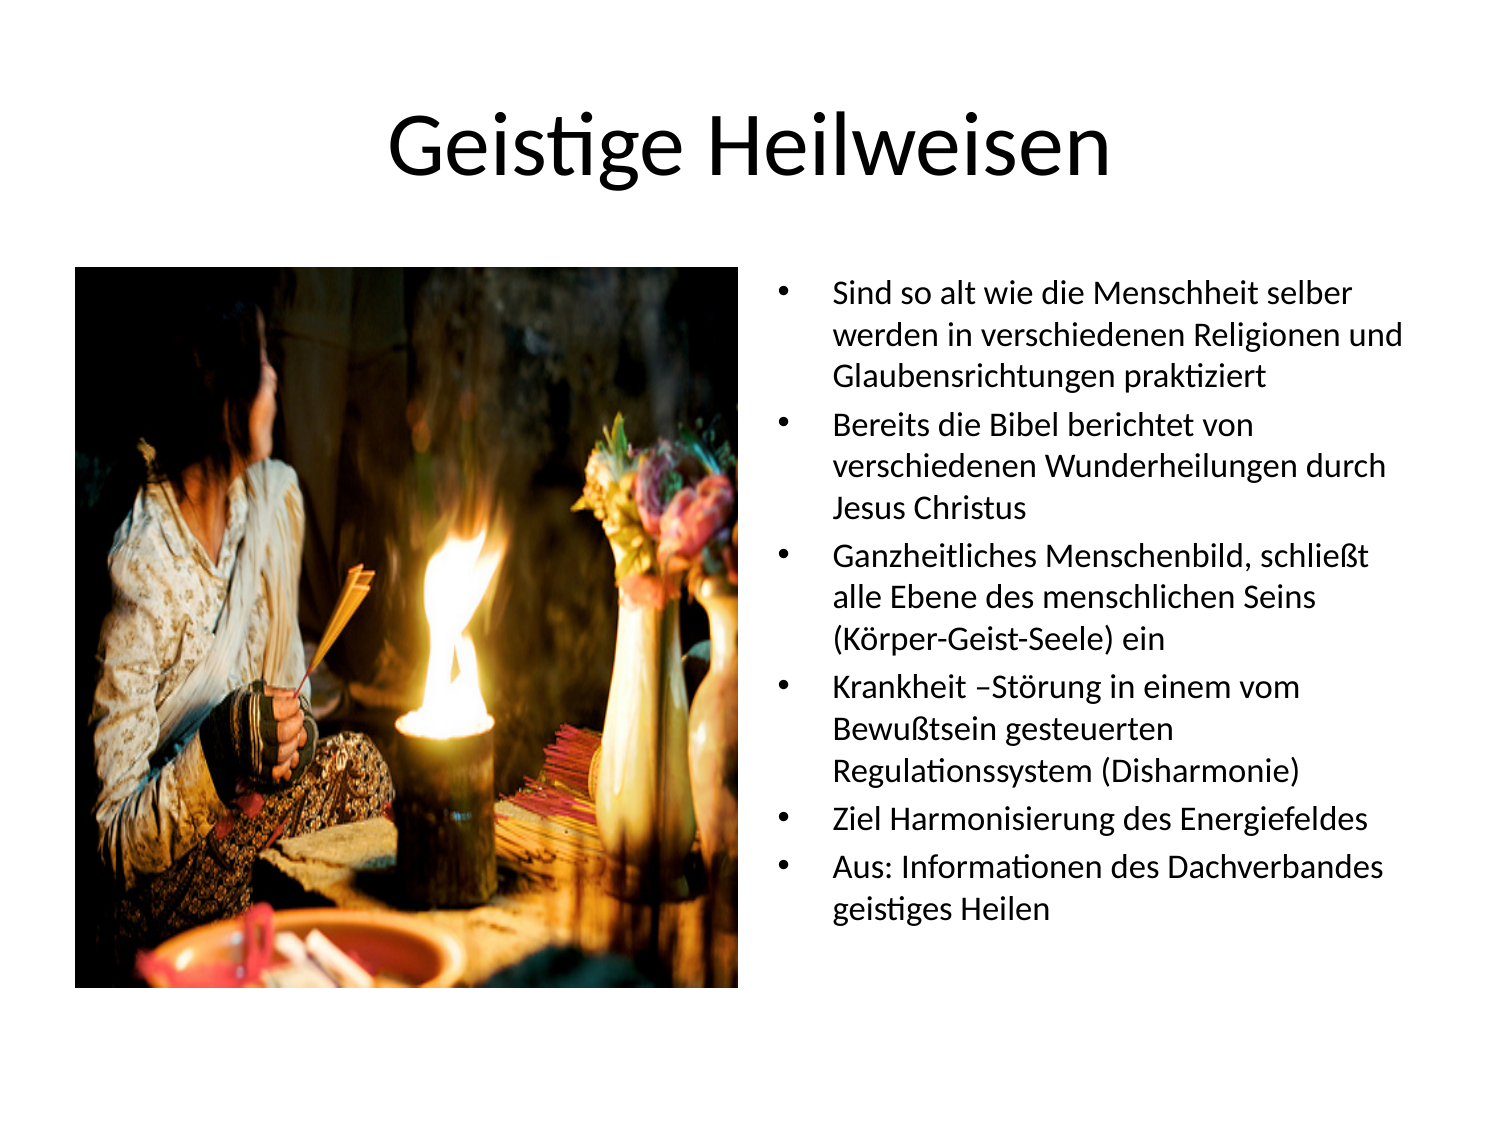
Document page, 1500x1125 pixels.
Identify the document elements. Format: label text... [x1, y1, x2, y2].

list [74, 266, 738, 988]
list Sind so alt wie die Menschheit selber werden in verschiedenen Religionen und Glaubensrichtungen praktiziert Bereits die Bibel berichtet von verschiedenen Wunderheilungen durch Jesus Christus Ganzheitliches Menschenbild, schließt alle Ebene des menschlichen Seins (Körper-Geist-Seele) ein Krankheit –Störung in einem vom Bewußtsein gesteuerten Regulationssystem (Disharmonie) Ziel Harmonisierung des Energiefeldes Aus: Informationen des Dachverbandes geistiges Heilen [762, 262, 1425, 1005]
title Geistige Heilweisen [75, 45, 1425, 233]
